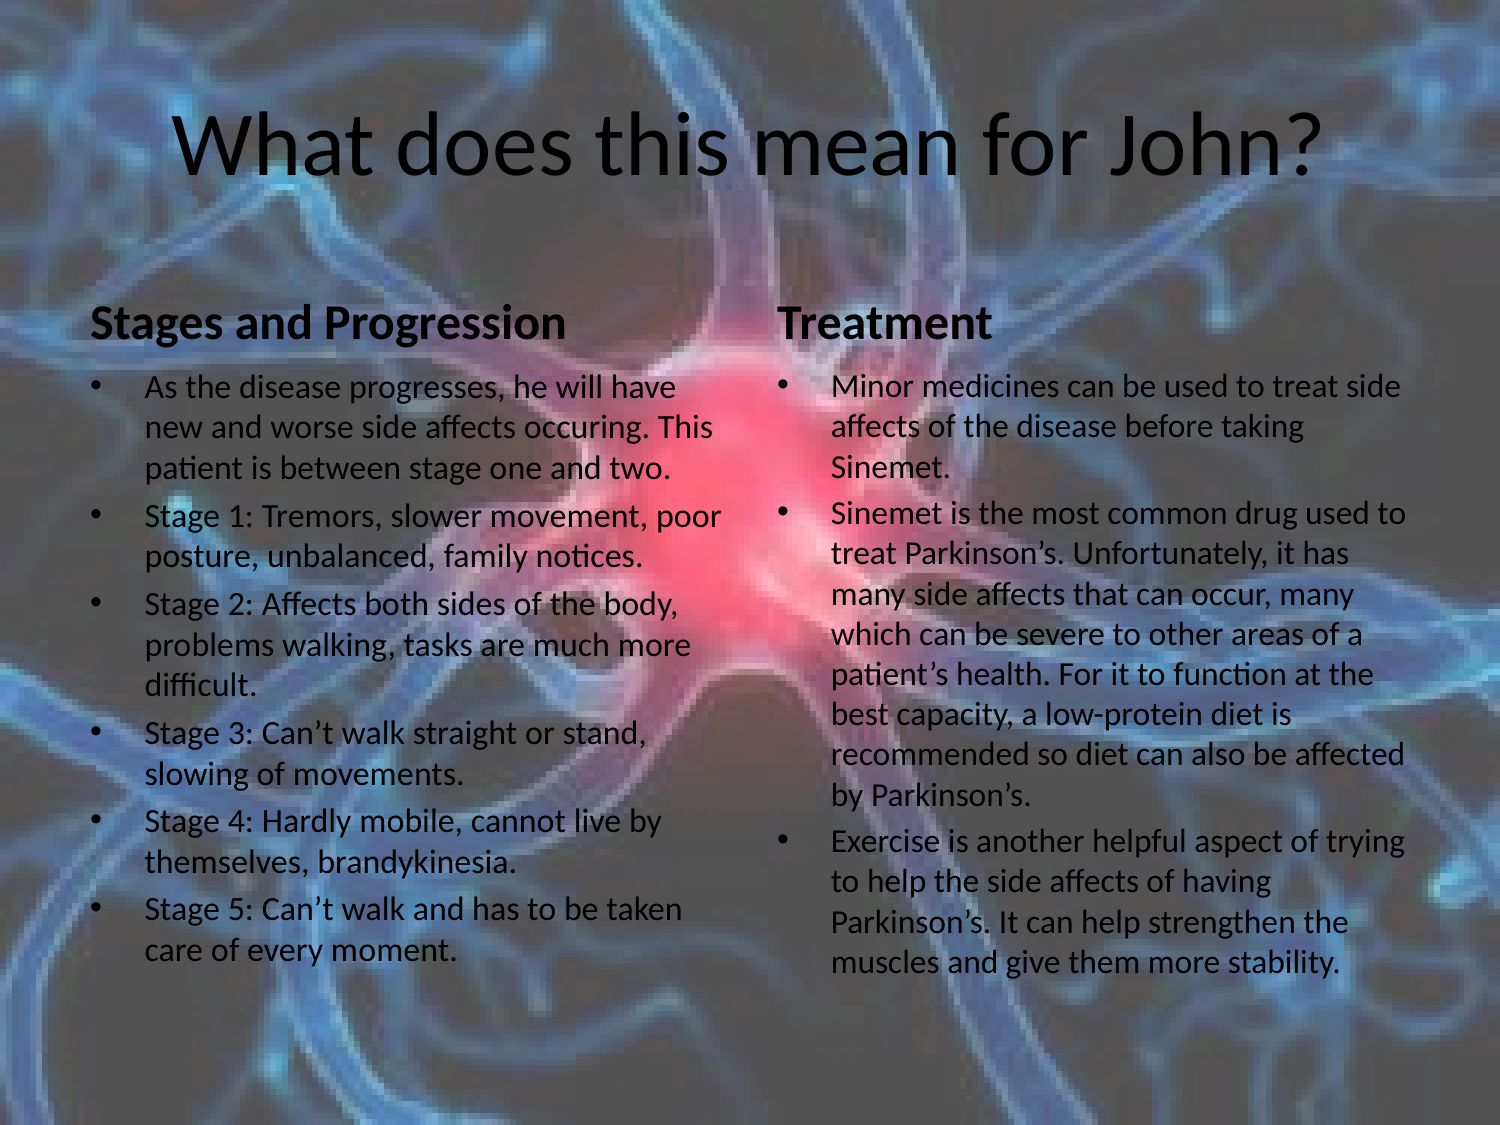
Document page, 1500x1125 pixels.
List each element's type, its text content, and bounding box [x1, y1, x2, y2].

list As the disease progresses, he will have new and worse side affects occuring. This patient is between stage one and two. Stage 1: Tremors, slower movement, poor posture, unbalanced, family notices. Stage 2: Affects both sides of the body, problems walking, tasks are much more difficult. Stage 3: Can’t walk straight or stand, slowing of movements. Stage 4: Hardly mobile, cannot live by themselves, brandykinesia. Stage 5: Can’t walk and has to be taken care of every moment. [75, 356, 738, 1005]
list Stages and Progression [75, 251, 738, 356]
list Treatment [761, 251, 1425, 356]
list Minor medicines can be used to treat side affects of the disease before taking Sinemet. Sinemet is the most common drug used to treat Parkinson’s. Unfortunately, it has many side affects that can occur, many which can be severe to other areas of a patient’s health. For it to function at the best capacity, a low-protein diet is recommended so diet can also be affected by Parkinson’s. Exercise is another helpful aspect of trying to help the side affects of having Parkinson’s. It can help strengthen the muscles and give them more stability. [761, 356, 1425, 1005]
title What does this mean for John? [75, 45, 1425, 233]
